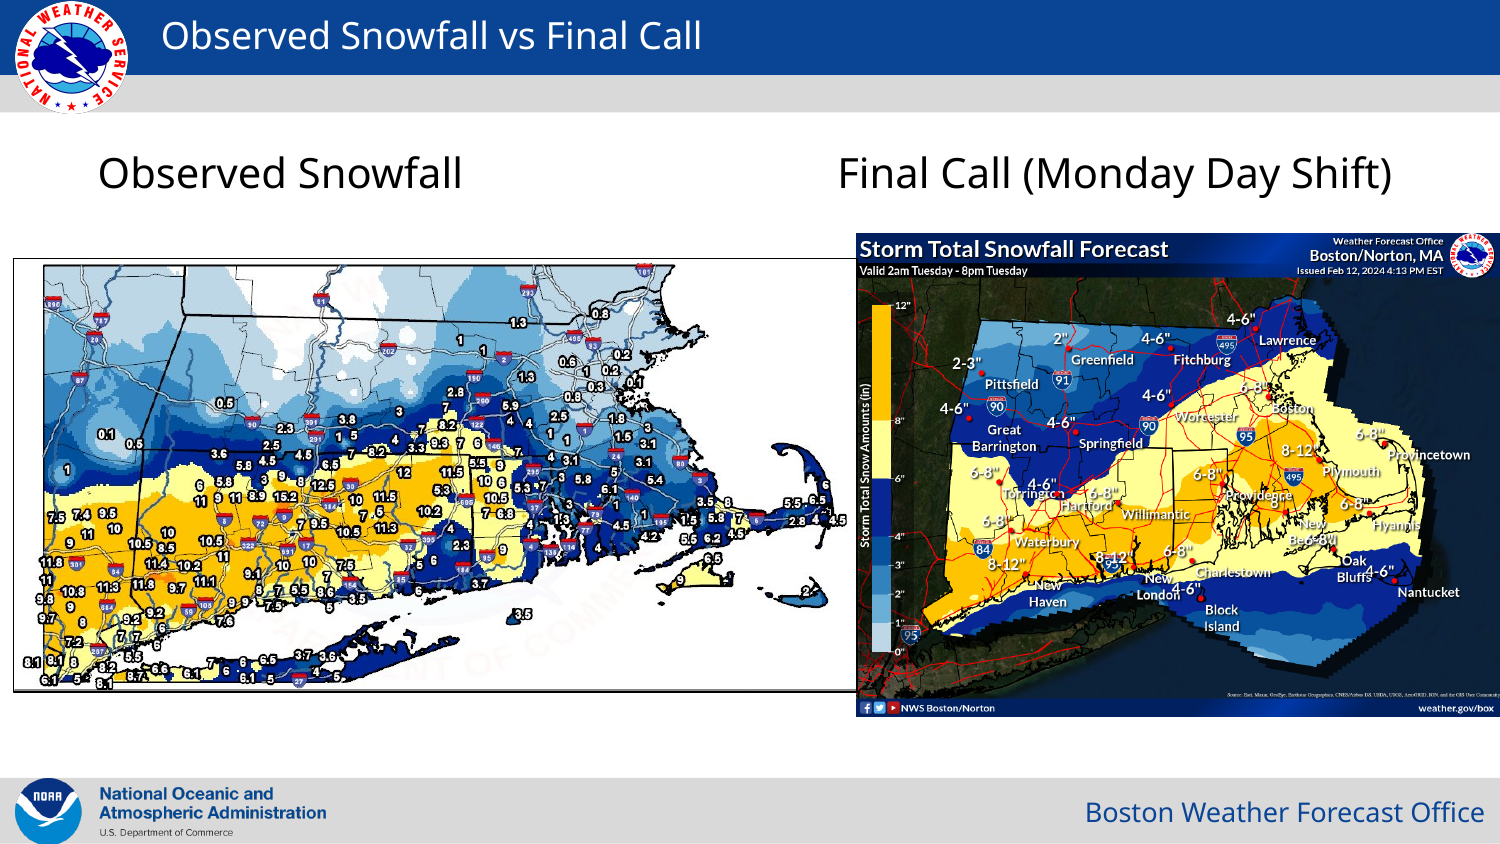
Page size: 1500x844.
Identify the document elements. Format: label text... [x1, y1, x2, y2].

text_box Final Call (Monday Day Shift) [822, 132, 1485, 189]
picture [15, 1, 128, 114]
picture [14, 233, 1500, 717]
title Observed Snowfall vs Final Call [145, 0, 1492, 72]
picture [15, 778, 326, 844]
text_box Observed Snowfall [82, 132, 716, 208]
